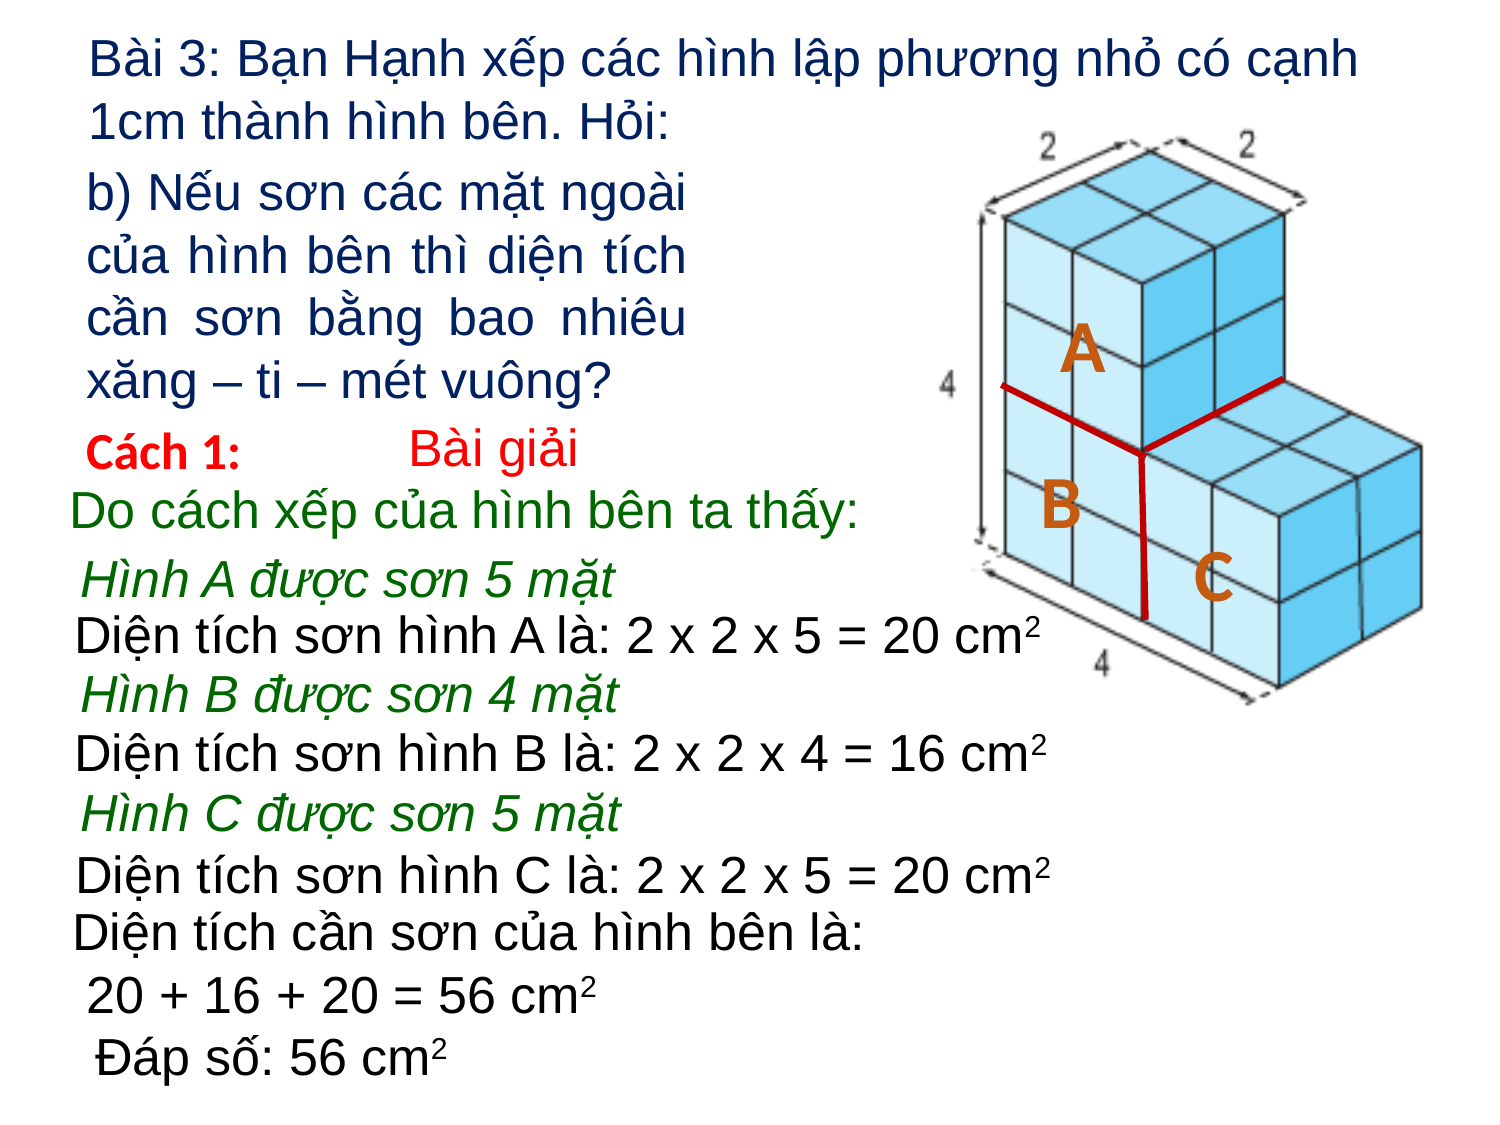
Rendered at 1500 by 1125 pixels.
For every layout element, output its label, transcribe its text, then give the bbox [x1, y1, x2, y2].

text_box Hình B được sơn 4 mặt [65, 653, 635, 711]
text_box b) Nếu sơn các mặt ngoài của hình bên thì diện tích cần sơn bằng bao nhiêu xăng – ti – mét vuông? [71, 151, 703, 406]
text_box Cách 1: [71, 410, 348, 488]
text_box Bài 3: Bạn Hạnh xếp các hình lập phương nhỏ có cạnh 1cm thành hình bên. Hỏi: [73, 17, 1455, 158]
text_box Bài giải Do cách xếp của hình bên ta thấy: [54, 406, 933, 547]
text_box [1145, 378, 1284, 450]
text_box Diện tích cần sơn của hình bên là: 20 + 16 + 20 = 56 cm2 Đáp số: 56 cm2 [57, 891, 1090, 1094]
text_box Hình C được sơn 5 mặt [65, 771, 637, 834]
text_box Diện tích sơn hình C là: 2 x 2 x 5 = 20 cm2 [60, 834, 1144, 912]
text_box Hình A được sơn 5 mặt [65, 538, 631, 594]
text_box Diện tích sơn hình A là: 2 x 2 x 5 = 20 cm2 [59, 594, 934, 672]
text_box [1141, 451, 1146, 620]
text_box Diện tích sơn hình B là: 2 x 2 x 4 = 16 cm2 [59, 711, 1166, 789]
picture [934, 89, 1453, 725]
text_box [1001, 384, 1146, 458]
